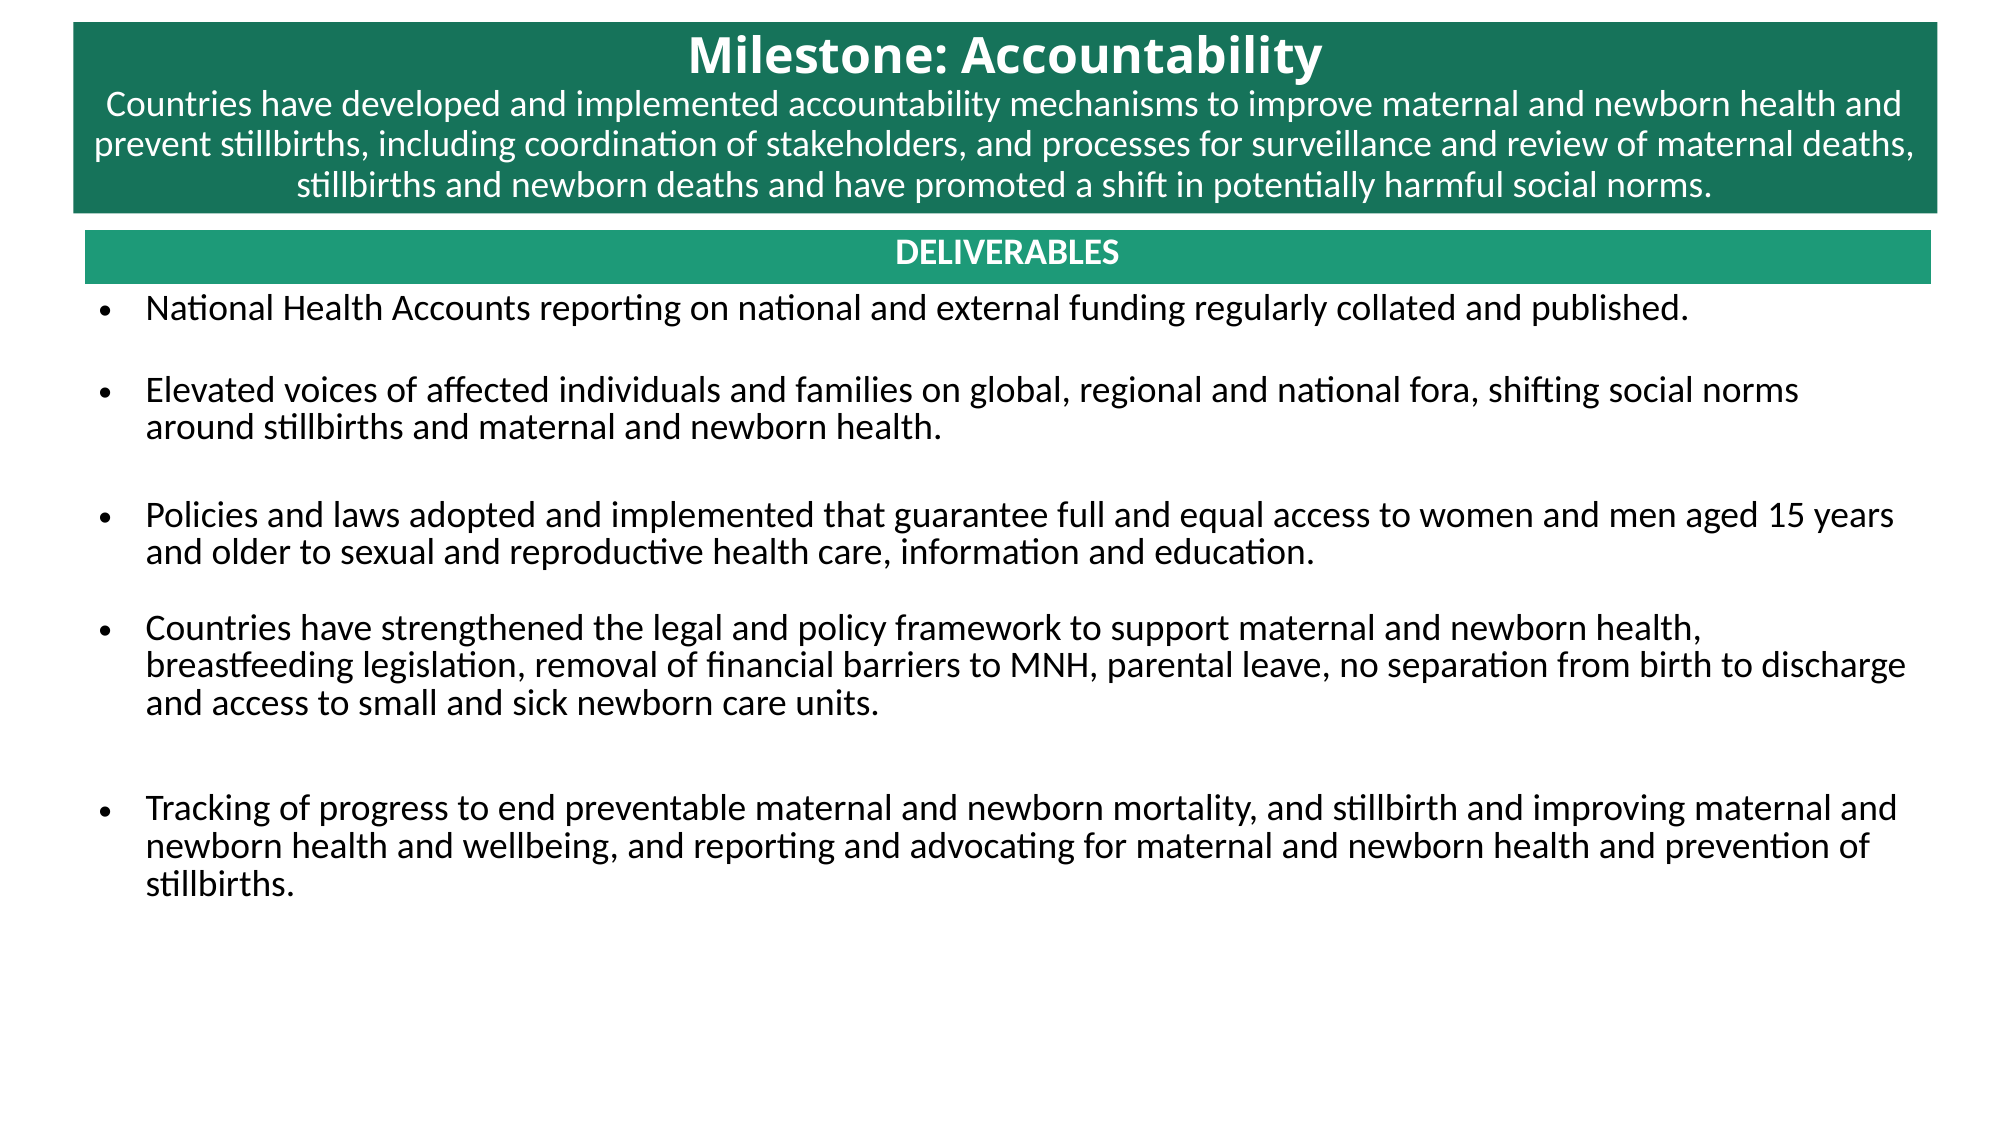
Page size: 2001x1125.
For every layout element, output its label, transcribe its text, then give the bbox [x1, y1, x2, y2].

title Milestone: Accountability Countries have developed and implemented accountability mechanisms to improve maternal and newborn health and prevent stillbirths, including coordination of stakeholders, and processes for surveillance and review of maternal deaths, stillbirths and newborn deaths and have promoted a shift in potentially harmful social norms. [73, 22, 1938, 214]
table_cell Tracking of progress to end preventable maternal and newborn mortality, and stillbirth and improving maternal and newborn health and wellbeing, and reporting and advocating for maternal and newborn health and prevention of stillbirths. [85, 786, 1931, 1003]
table_cell Elevated voices of affected individuals and families on global, regional and national fora, shifting social norms around stillbirths and maternal and newborn health. [85, 367, 1931, 490]
table_cell National Health Accounts reporting on national and external funding regularly collated and published. [85, 285, 1931, 365]
table_cell Policies and laws adopted and implemented that guarantee full and equal access to women and men aged 15 years and older to sexual and reproductive health care, information and education. Countries have strengthened the legal and policy framework to support maternal and newborn health, breastfeeding legislation, removal of financial barriers to MNH, parental leave, no separation from birth to discharge and access to small and sick newborn care units. [85, 492, 1931, 784]
table_header DELIVERABLES [85, 230, 1931, 284]
